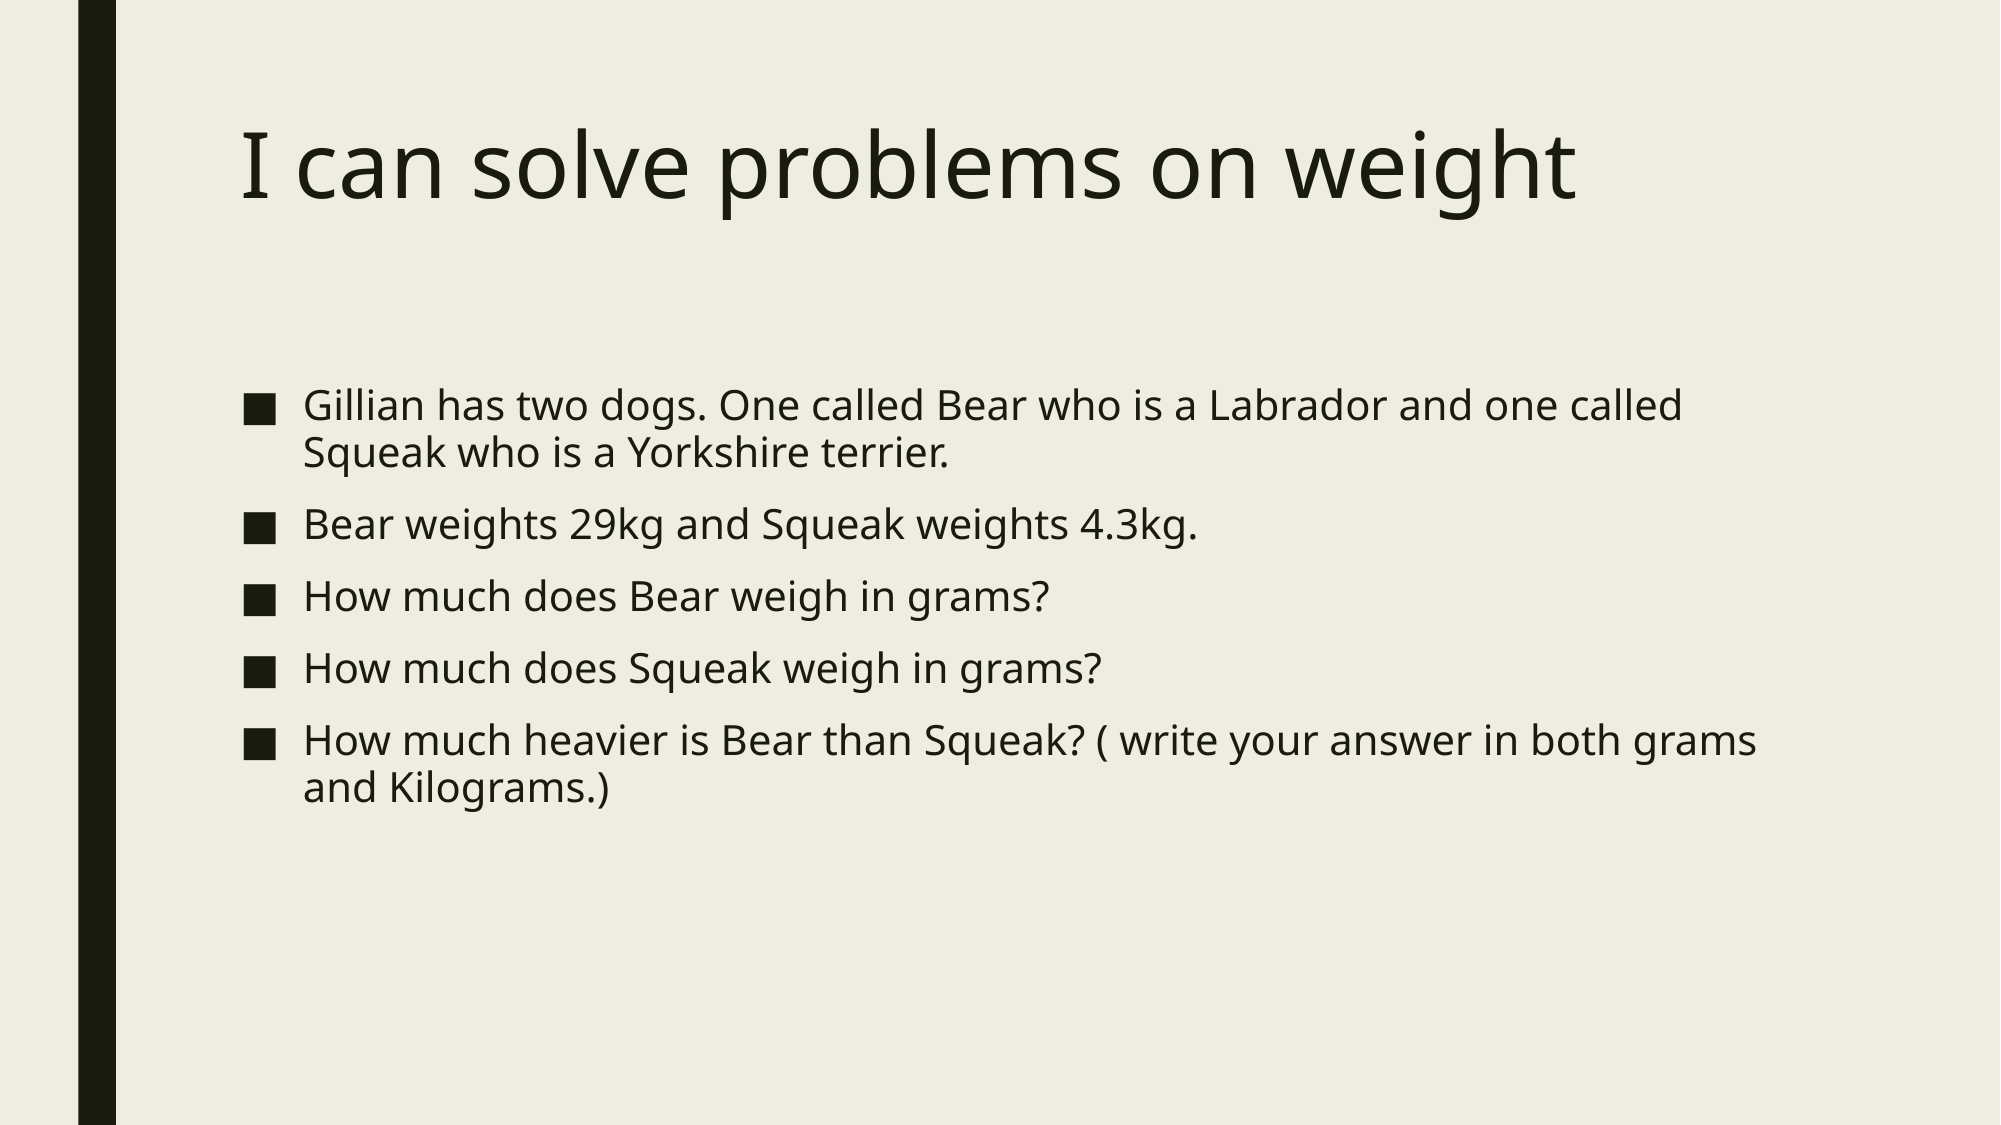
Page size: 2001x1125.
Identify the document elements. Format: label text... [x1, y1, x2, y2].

title I can solve problems on weight [225, 112, 1800, 357]
list Gillian has two dogs. One called Bear who is a Labrador and one called Squeak who is a Yorkshire terrier. Bear weights 29kg and Squeak weights 4.3kg. How much does Bear weigh in grams? How much does Squeak weigh in grams? How much heavier is Bear than Squeak? ( write your answer in both grams and Kilograms.) [225, 375, 1800, 963]
